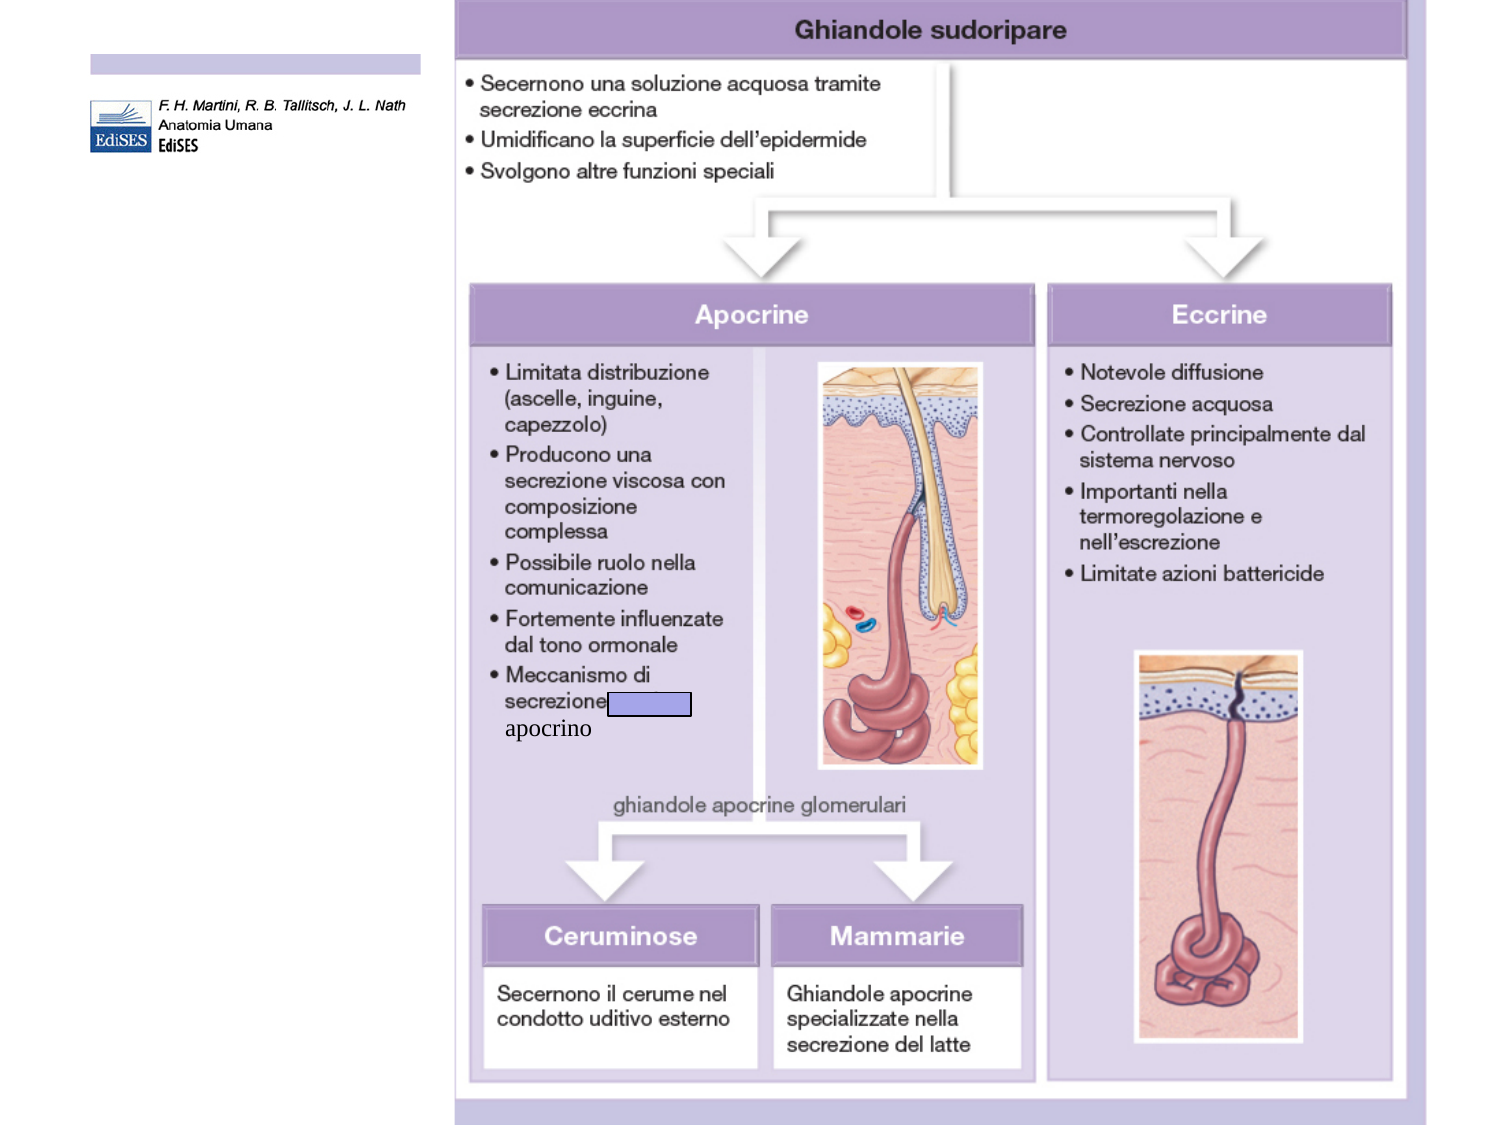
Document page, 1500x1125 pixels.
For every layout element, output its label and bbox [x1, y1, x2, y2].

picture [454, 0, 1430, 1125]
picture [64, 54, 421, 180]
